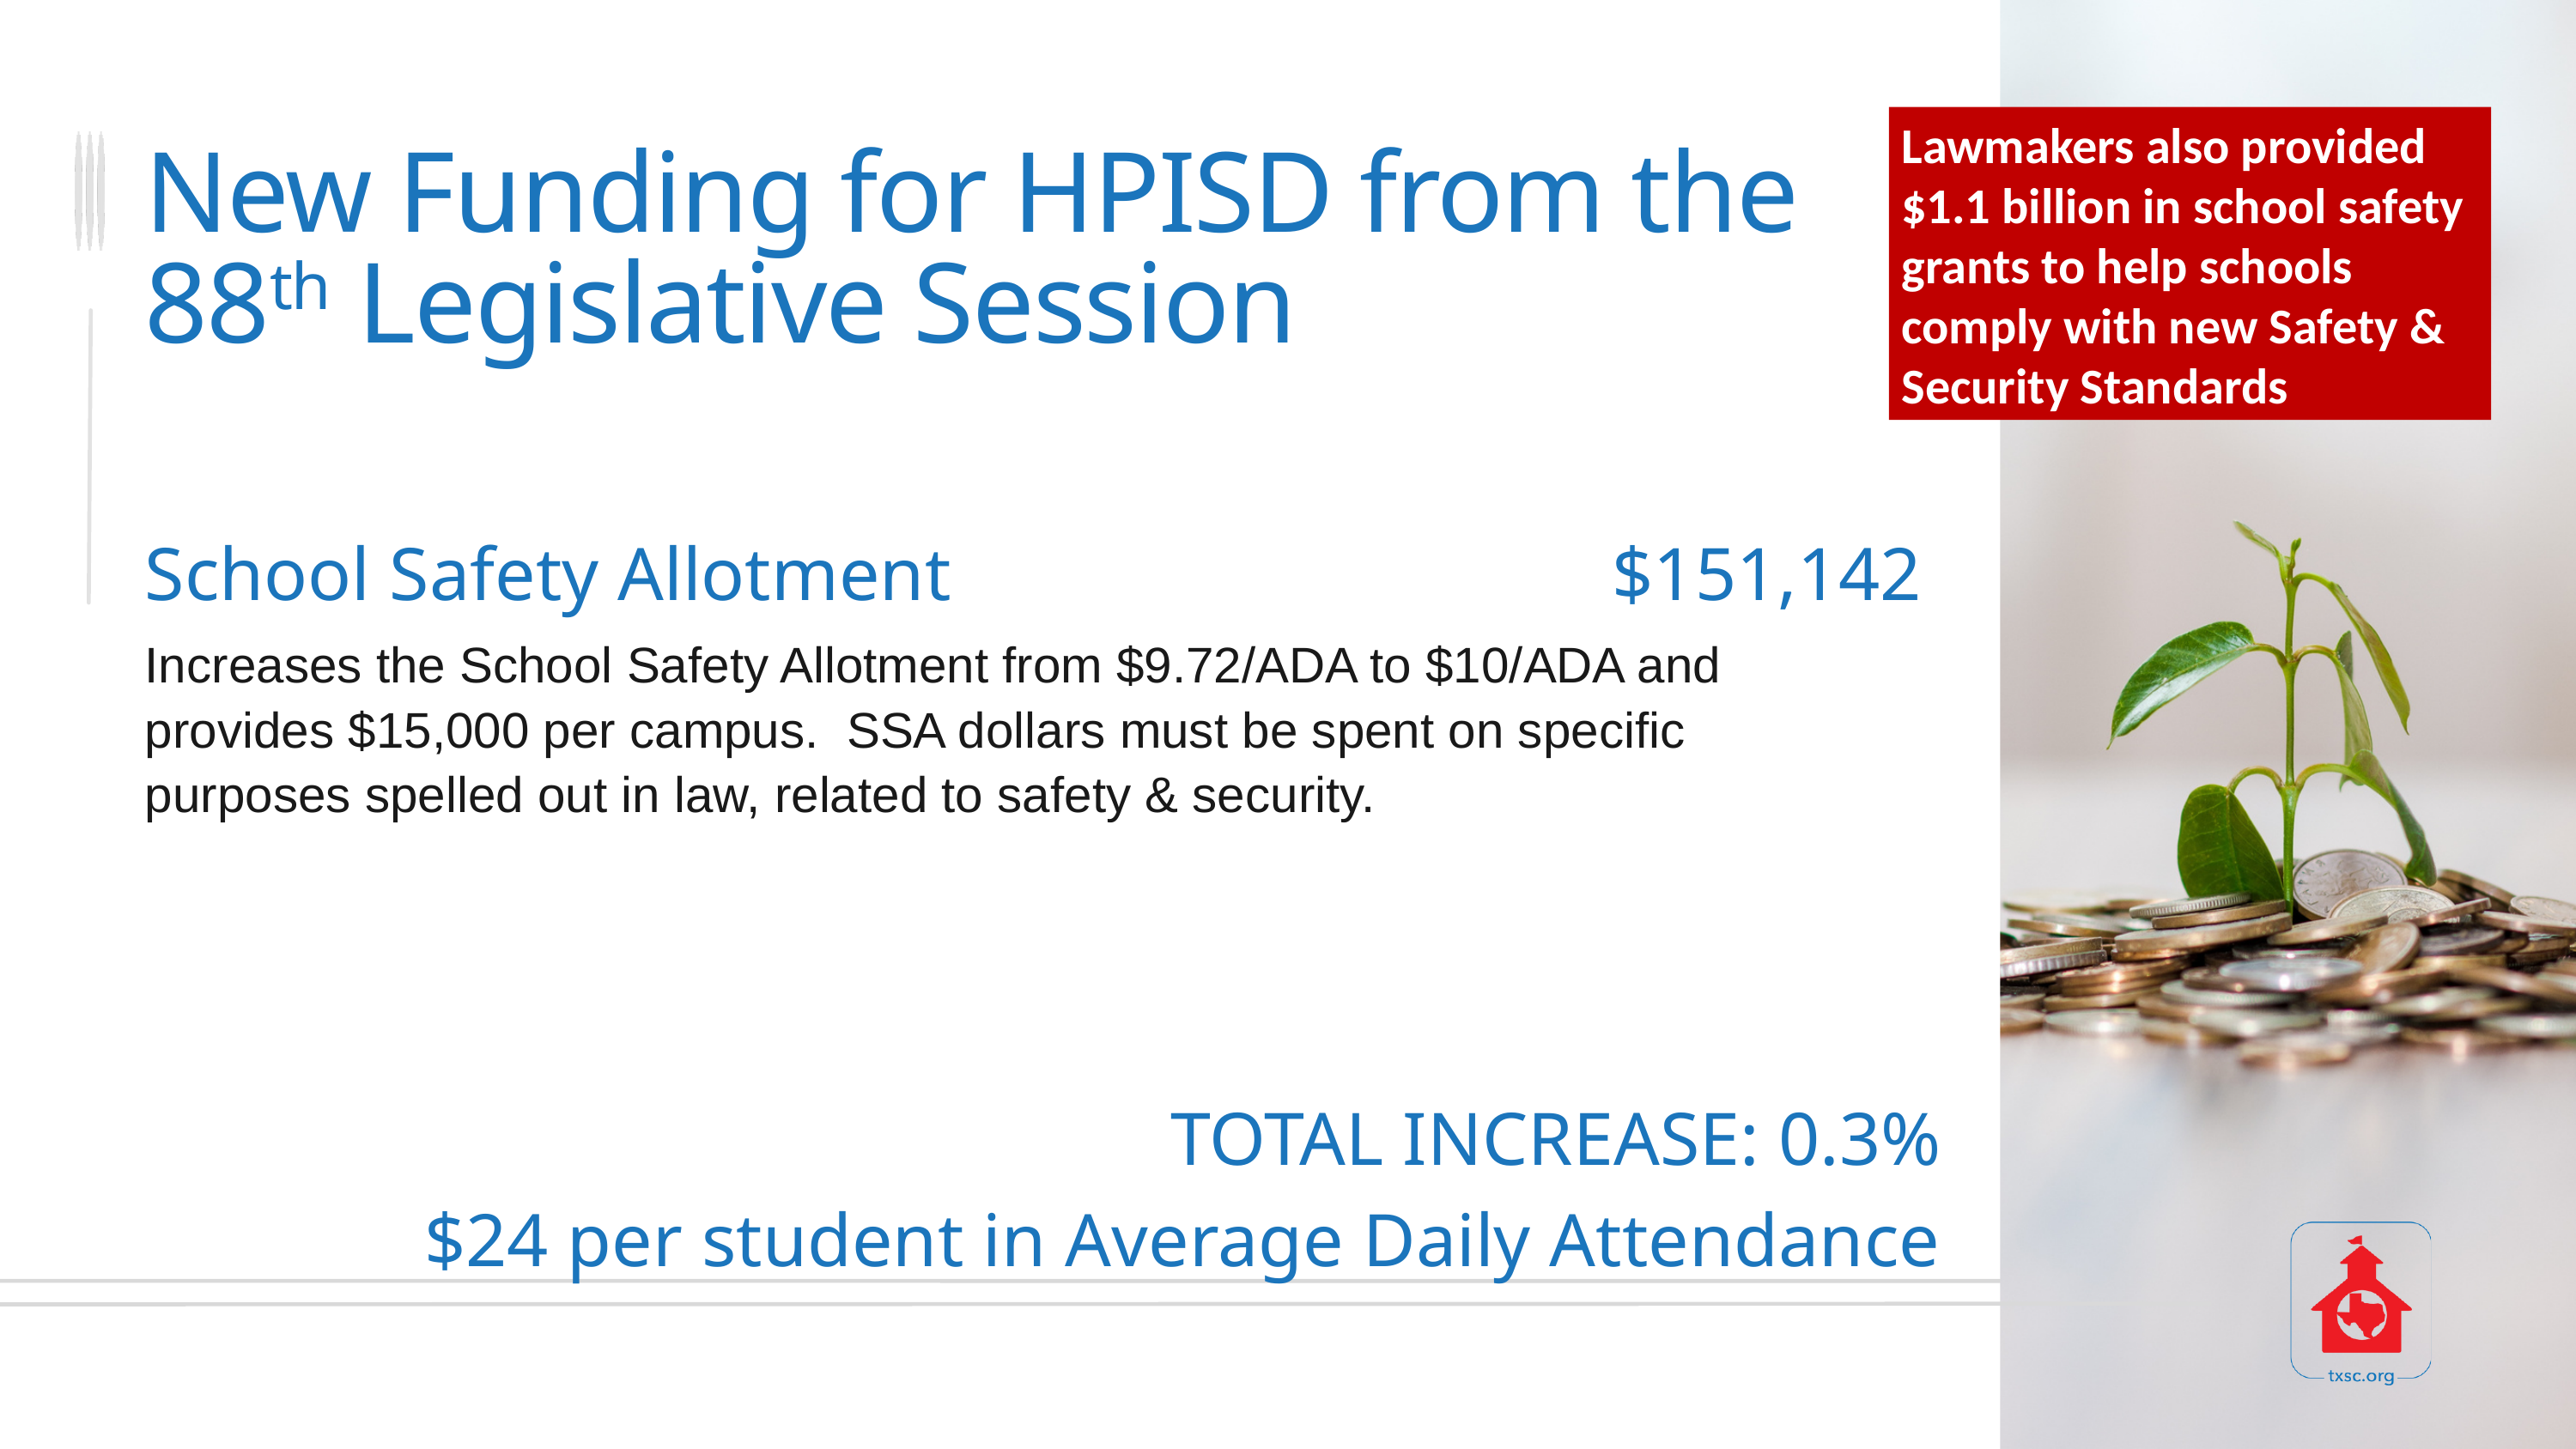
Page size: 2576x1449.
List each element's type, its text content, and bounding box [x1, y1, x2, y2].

text_box [75, 131, 105, 251]
text_box TOTAL INCREASE: 0.3% $24 per student in Average Daily Attendance [290, 1077, 1942, 1281]
text_box Increases the School Safety Allotment from $9.72/ADA to $10/ADA and provides $15,000 per campus. SSA dollars must be spent on specific purposes spelled out in law, related to safety & security. [144, 627, 1844, 823]
text_box New Funding for HPISD from the 88th Legislative Session [144, 143, 1888, 366]
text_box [1999, 0, 2576, 1449]
text_box School Safety Allotment [144, 513, 978, 615]
text_box Lawmakers also provided $1.1 billion in school safety grants to help schools comply with new Safety & Security Standards [1888, 106, 1994, 421]
text_box $151,142 [1451, 513, 1923, 615]
